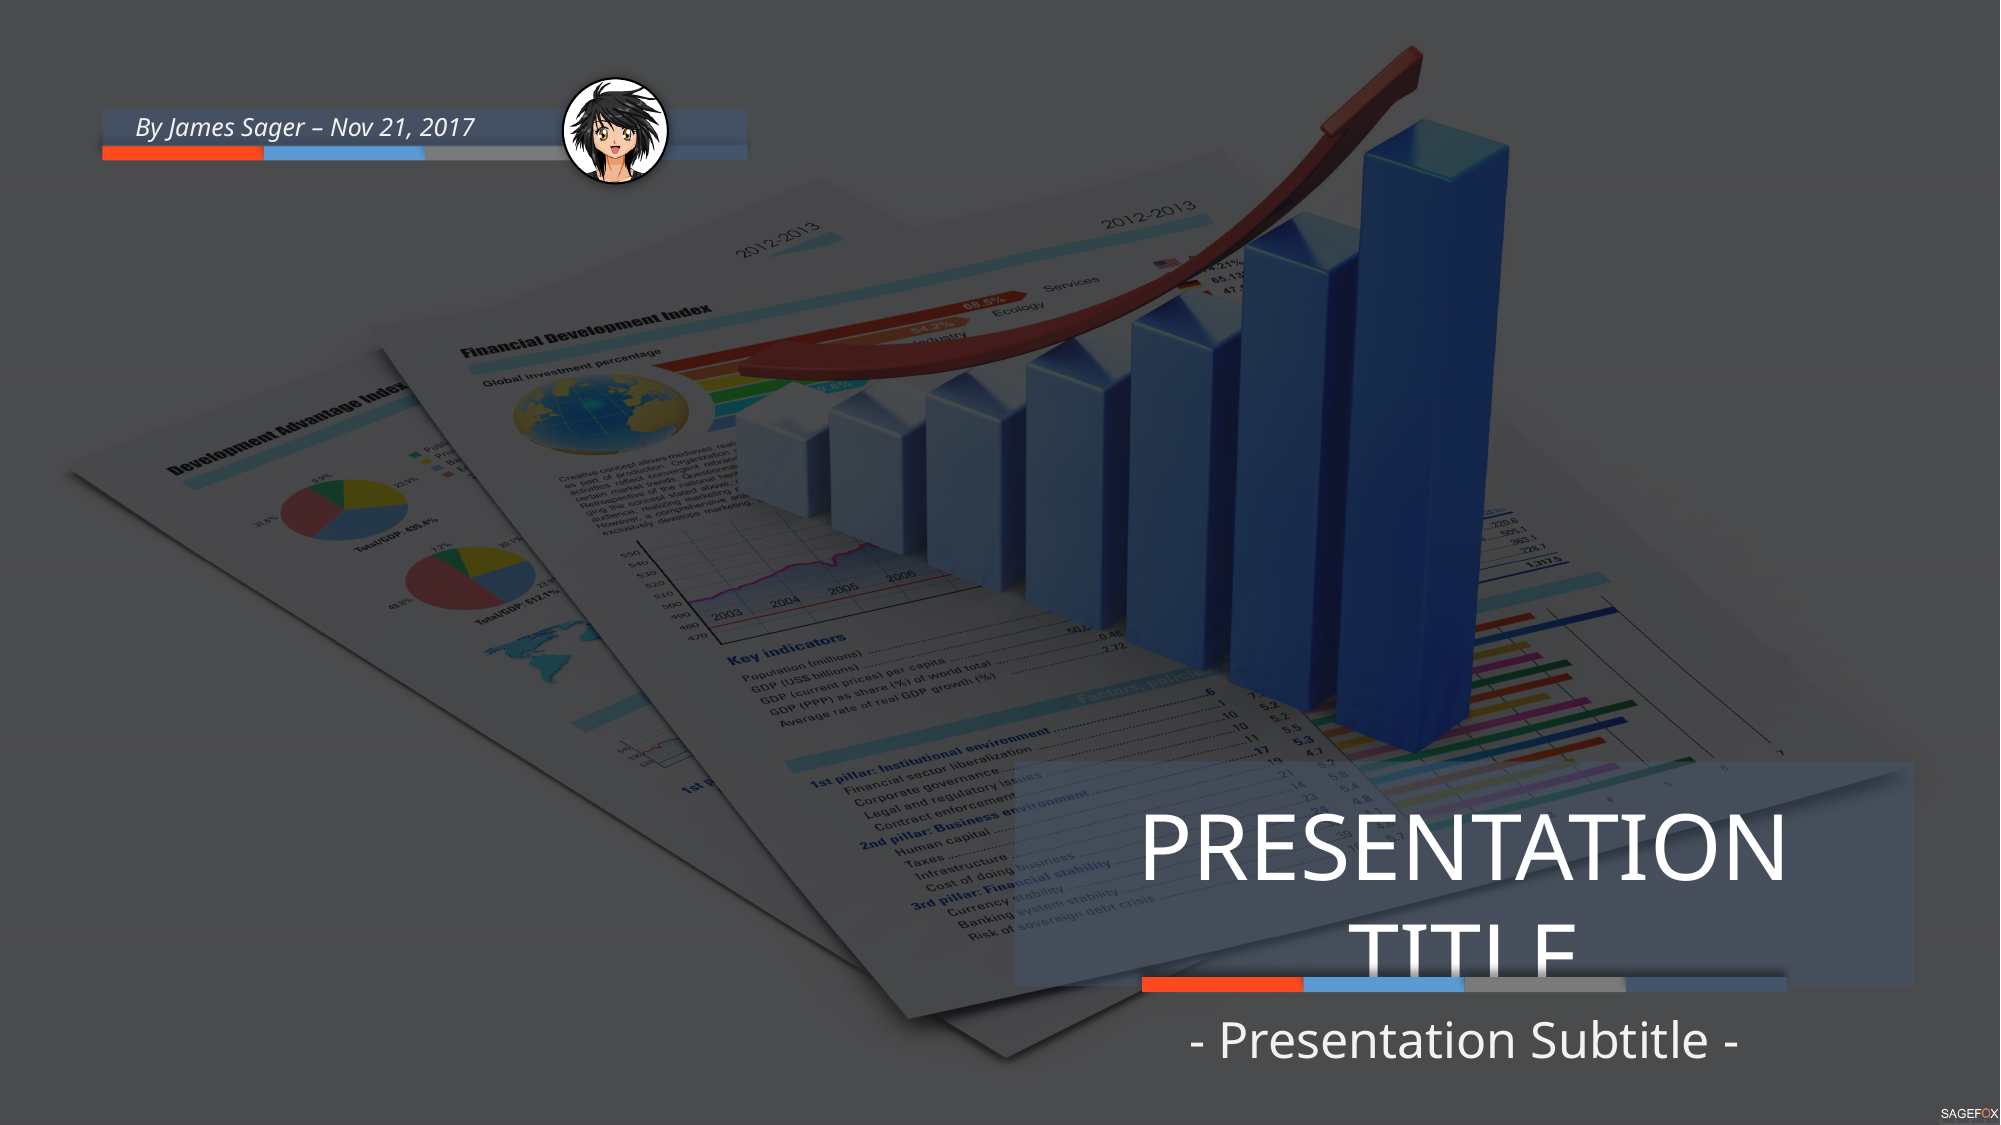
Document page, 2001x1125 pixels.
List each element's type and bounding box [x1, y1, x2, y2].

text_box [102, 78, 748, 184]
picture [1940, 0, 2001, 1125]
text_box [1014, 761, 1915, 993]
